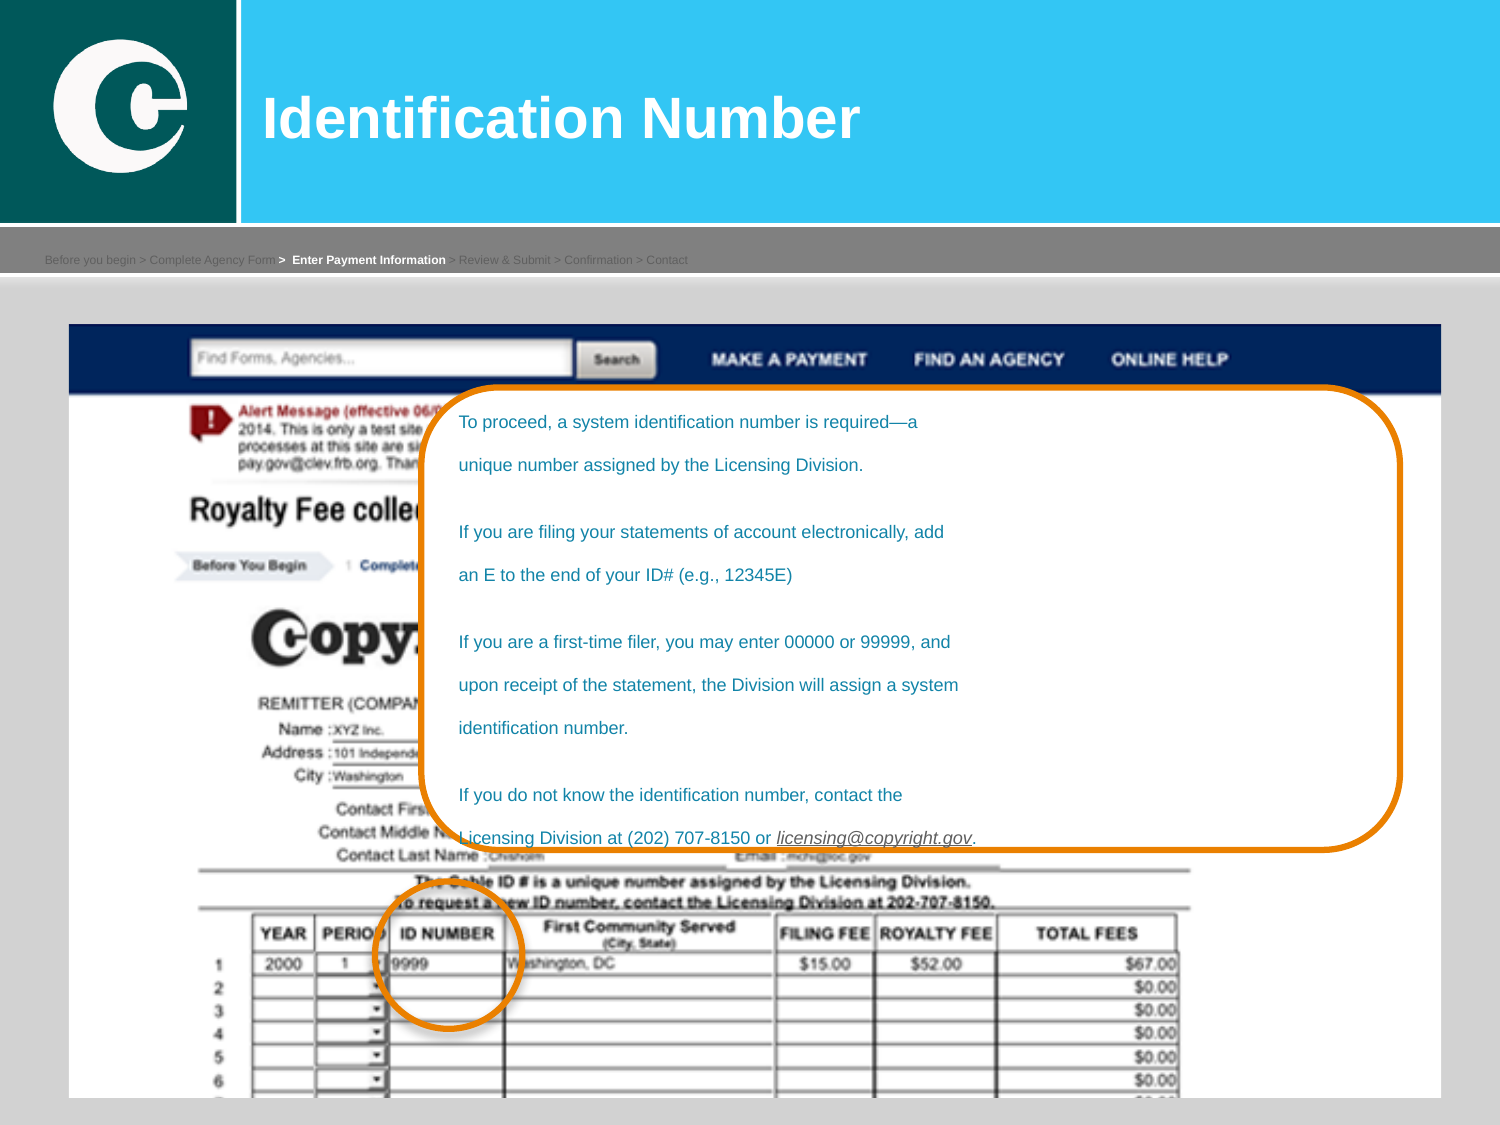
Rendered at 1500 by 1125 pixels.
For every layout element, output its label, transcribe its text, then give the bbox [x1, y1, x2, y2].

picture [68, 324, 1442, 1098]
picture [52, 38, 188, 175]
title Identification Number [262, 0, 1463, 230]
text_box Before you begin > Complete Agency Form > Enter Payment Information > Review & Submit > Confirmation > Contact [29, 230, 1480, 274]
